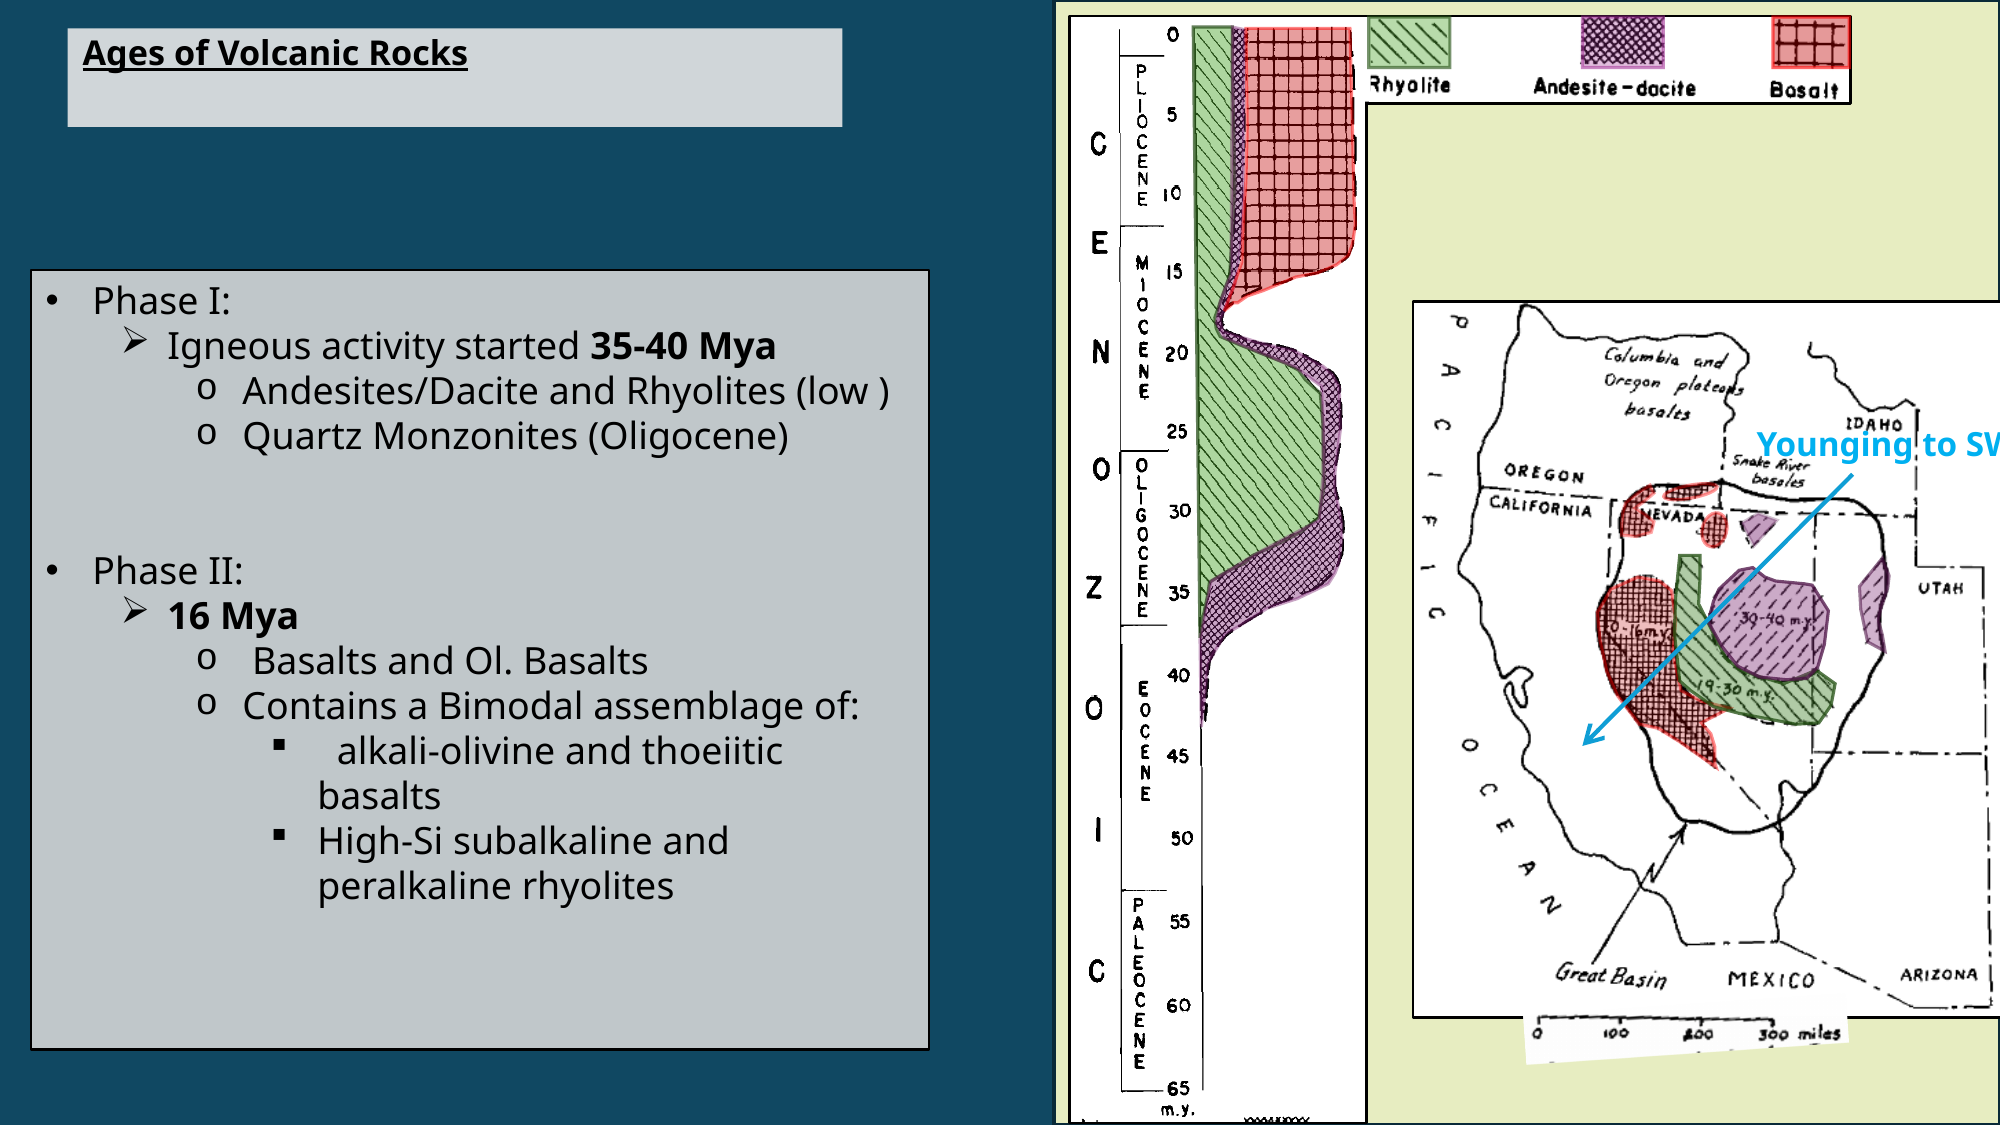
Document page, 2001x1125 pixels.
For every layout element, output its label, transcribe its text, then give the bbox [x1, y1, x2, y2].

picture [1523, 1003, 1849, 1064]
picture [1070, 16, 1366, 1123]
title Ages of Volcanic Rocks [67, 28, 843, 127]
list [1413, 302, 2000, 1017]
picture [1368, 16, 1850, 103]
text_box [1581, 473, 1854, 747]
text_box [1052, 0, 2000, 1125]
